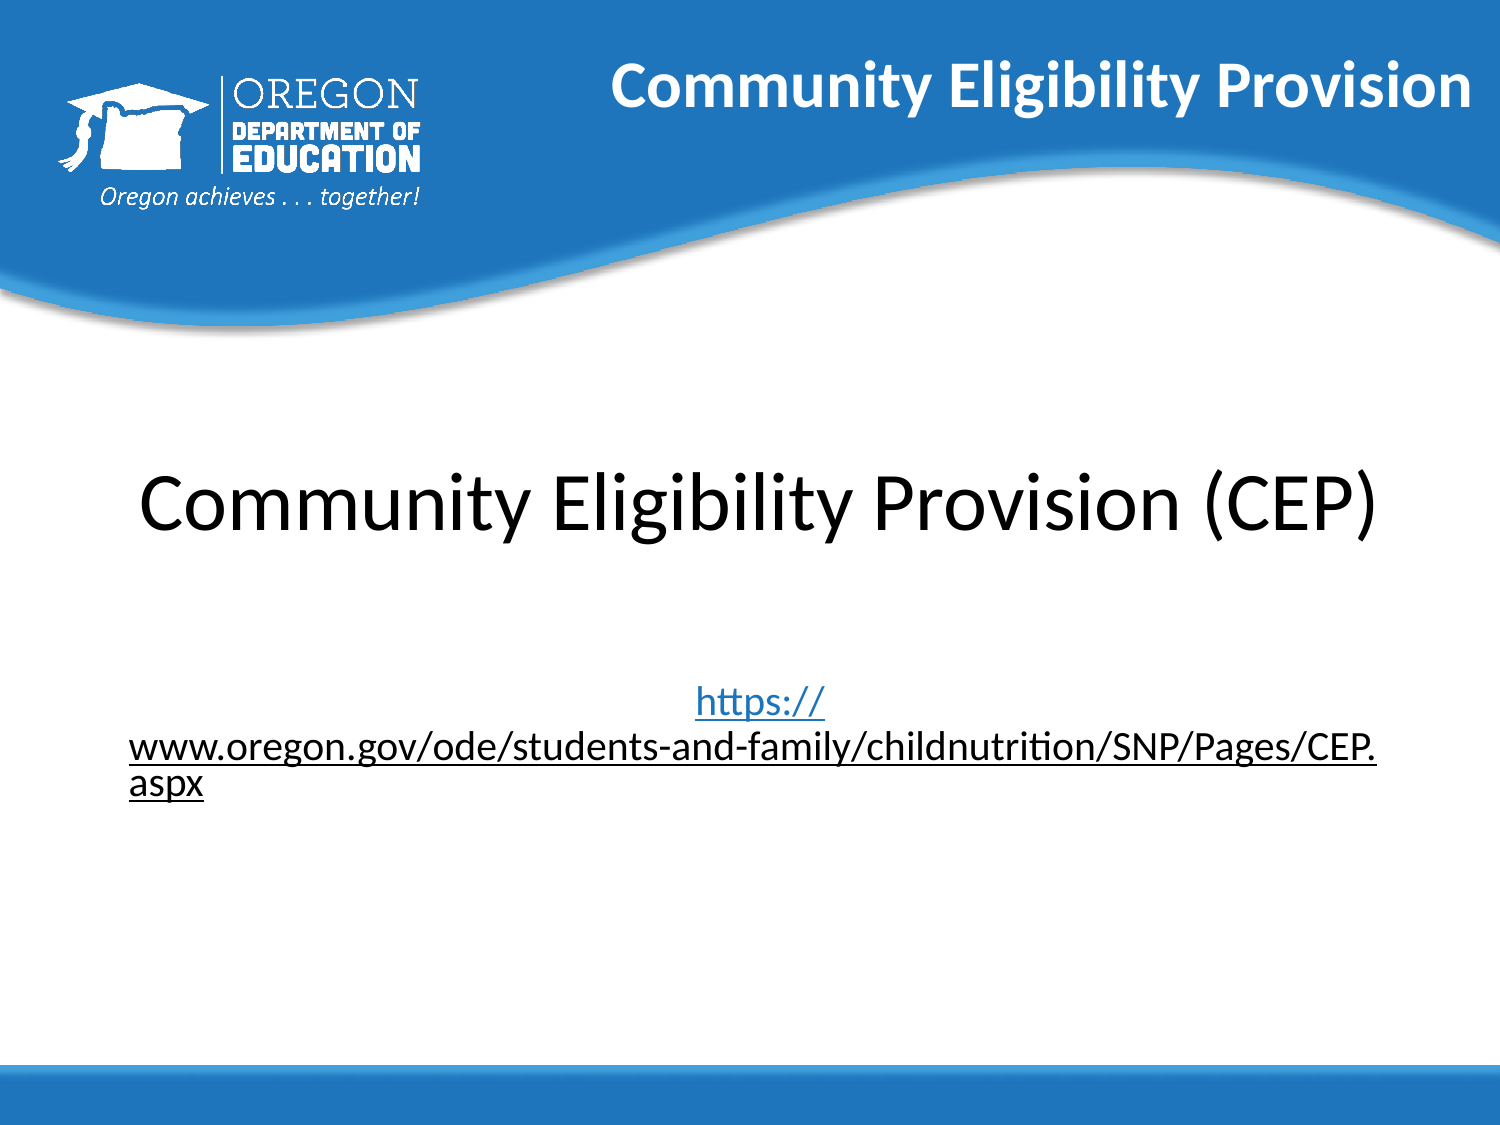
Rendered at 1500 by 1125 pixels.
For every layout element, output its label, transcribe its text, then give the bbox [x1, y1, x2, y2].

title Community Eligibility Provision [439, 15, 1490, 156]
list Community Eligibility Provision (CEP) https://www.oregon.gov/ode/students-and-family/childnutrition/SNP/Pages/CEP.aspx [113, 450, 1408, 902]
picture [0, 1065, 1500, 1125]
picture [0, 0, 1500, 341]
